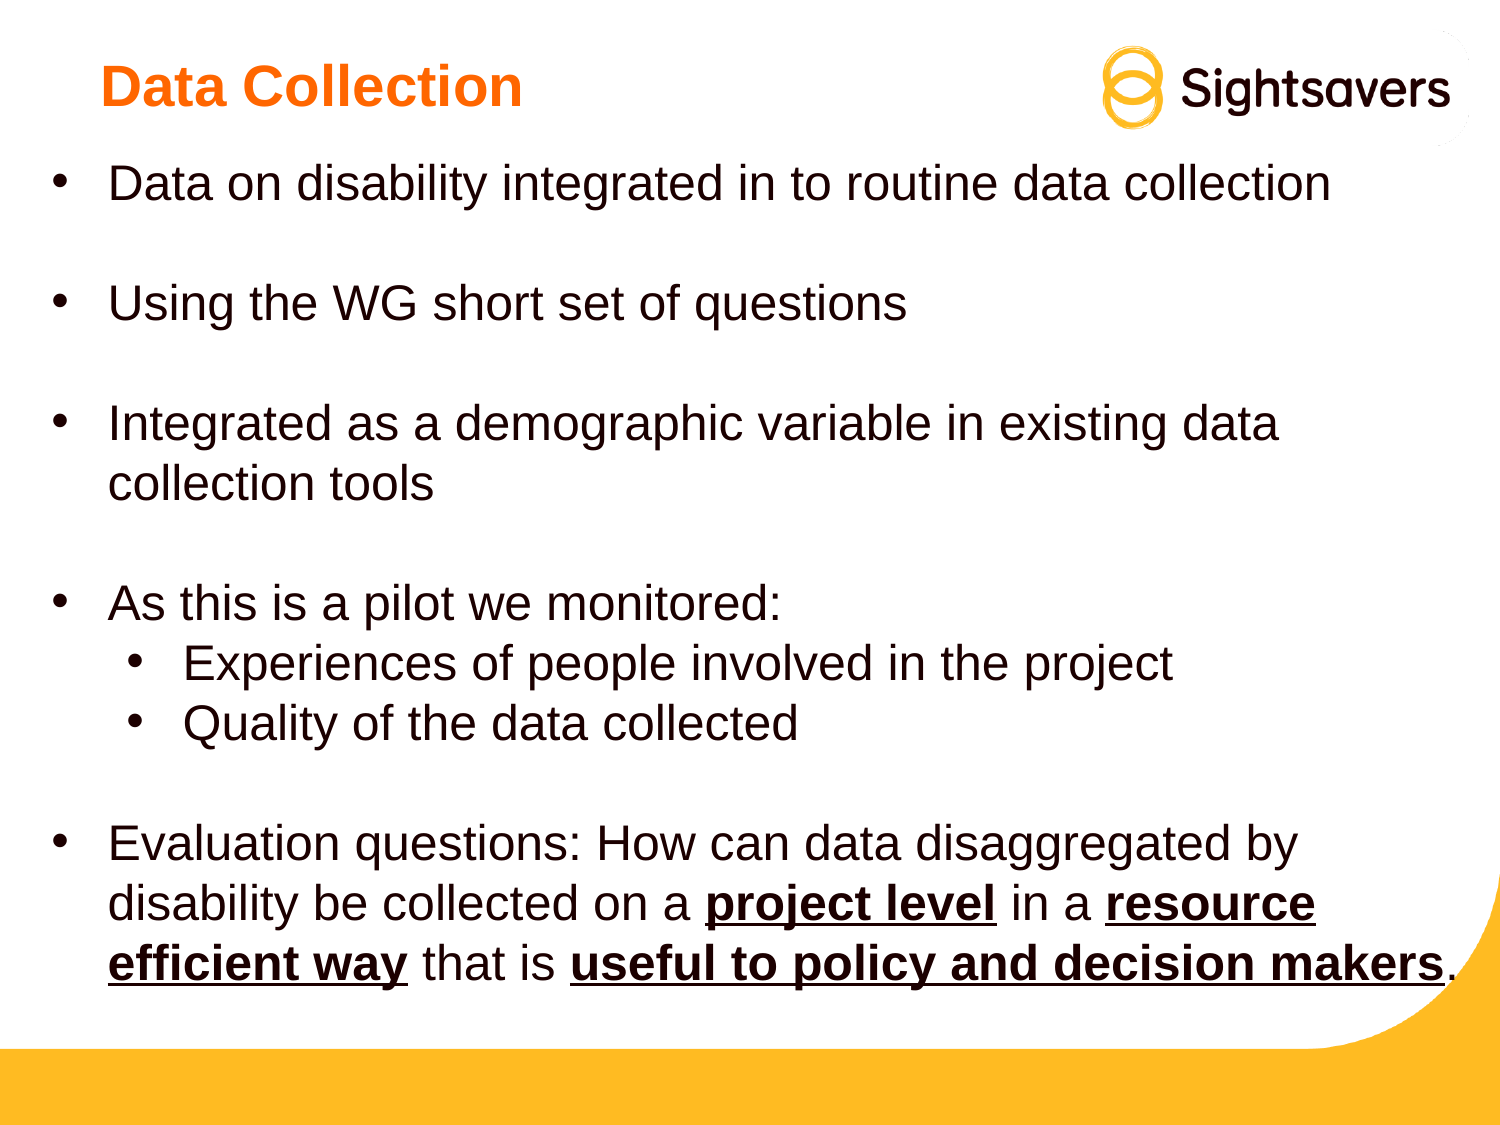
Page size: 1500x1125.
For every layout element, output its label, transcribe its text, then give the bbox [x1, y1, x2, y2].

list Data on disability integrated in to routine data collection Using the WG short set of questions Integrated as a demographic variable in existing data collection tools As this is a pilot we monitored: Experiences of people involved in the project Quality of the data collected Evaluation questions: How can data disaggregated by disability be collected on a project level in a resource efficient way that is useful to policy and decision makers. [51, 150, 1462, 804]
title Data Collection [100, 48, 1084, 127]
picture [0, 0, 1500, 1125]
